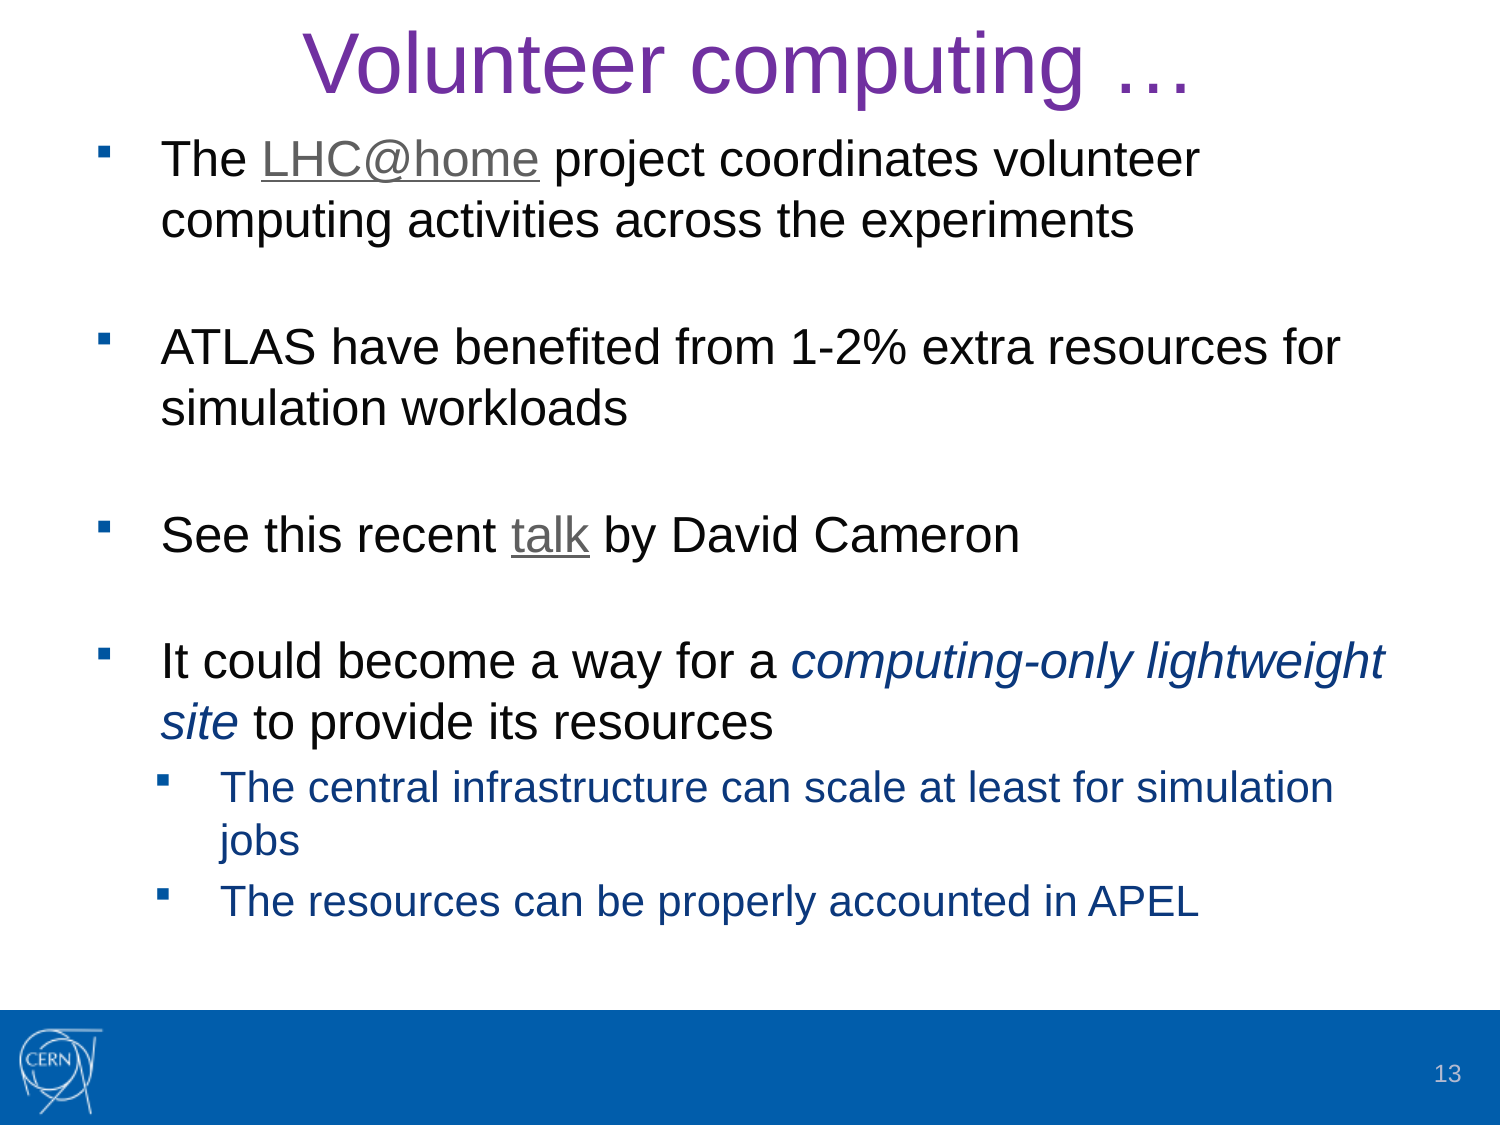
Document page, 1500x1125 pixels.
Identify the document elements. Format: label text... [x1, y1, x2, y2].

slide_number 13 [1394, 1042, 1477, 1103]
list The LHC@home project coordinates volunteer computing activities across the experiments ATLAS have benefited from 1-2% extra resources for simulation workloads See this recent talk by David Cameron It could become a way for a computing-only lightweight site to provide its resources The central infrastructure can scale at least for simulation jobs The resources can be properly accounted in APEL [75, 118, 1425, 1008]
title Volunteer computing … [75, 0, 1425, 118]
